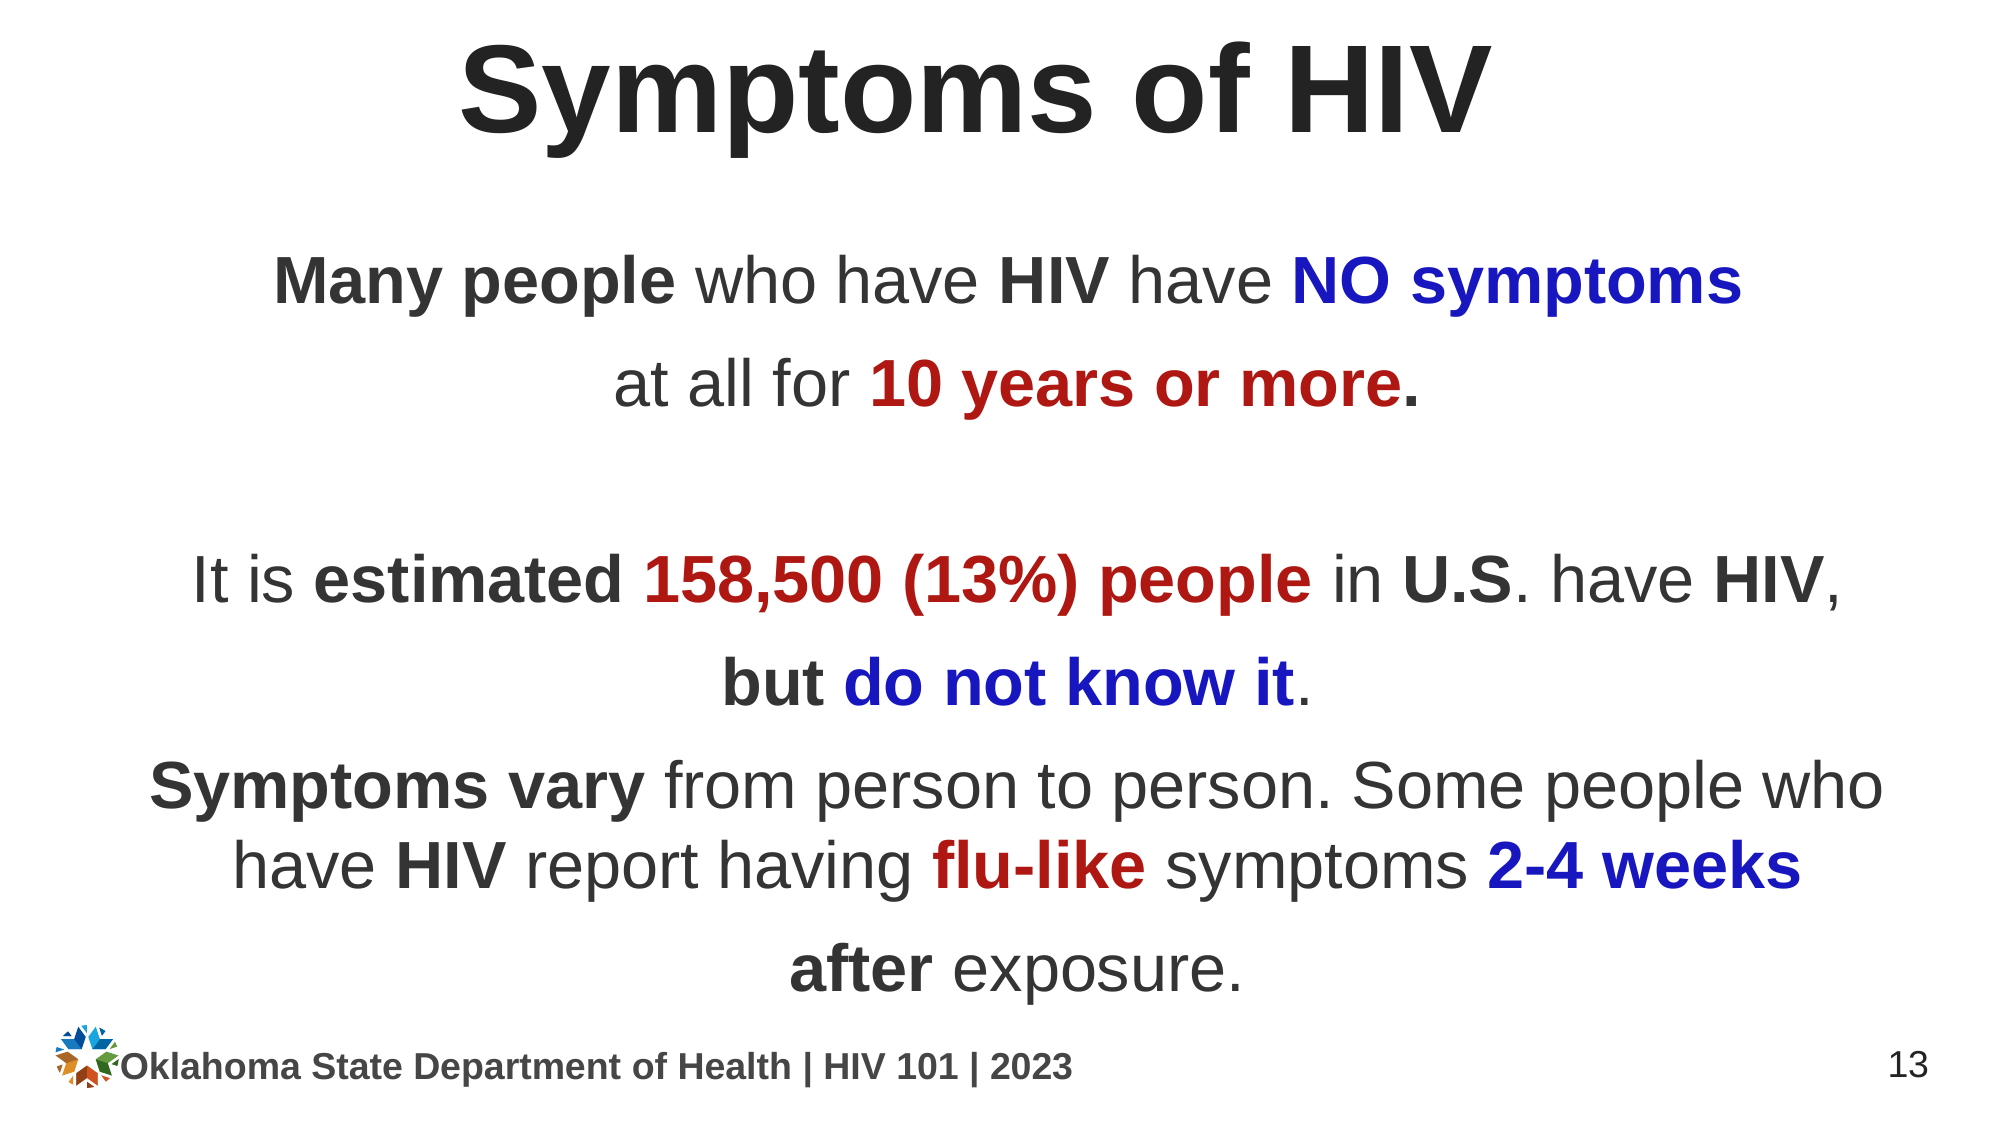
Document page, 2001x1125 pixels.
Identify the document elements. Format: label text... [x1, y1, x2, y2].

slide_number 13 [1494, 1046, 1945, 1079]
text_box Oklahoma State Department of Health | HIV 101 | 2023 [104, 1034, 1170, 1095]
picture [55, 1025, 119, 1088]
title Symptoms of HIV [273, 0, 1694, 188]
list Many people who have HIV have NO symptoms at all for 10 years or more. It is estimated 158,500 (13%) people in U.S. have HIV, but do not know it. Symptoms vary from person to person. Some people who have HIV report having flu-like symptoms 2-4 weeks after exposure. [87, 229, 1955, 1005]
